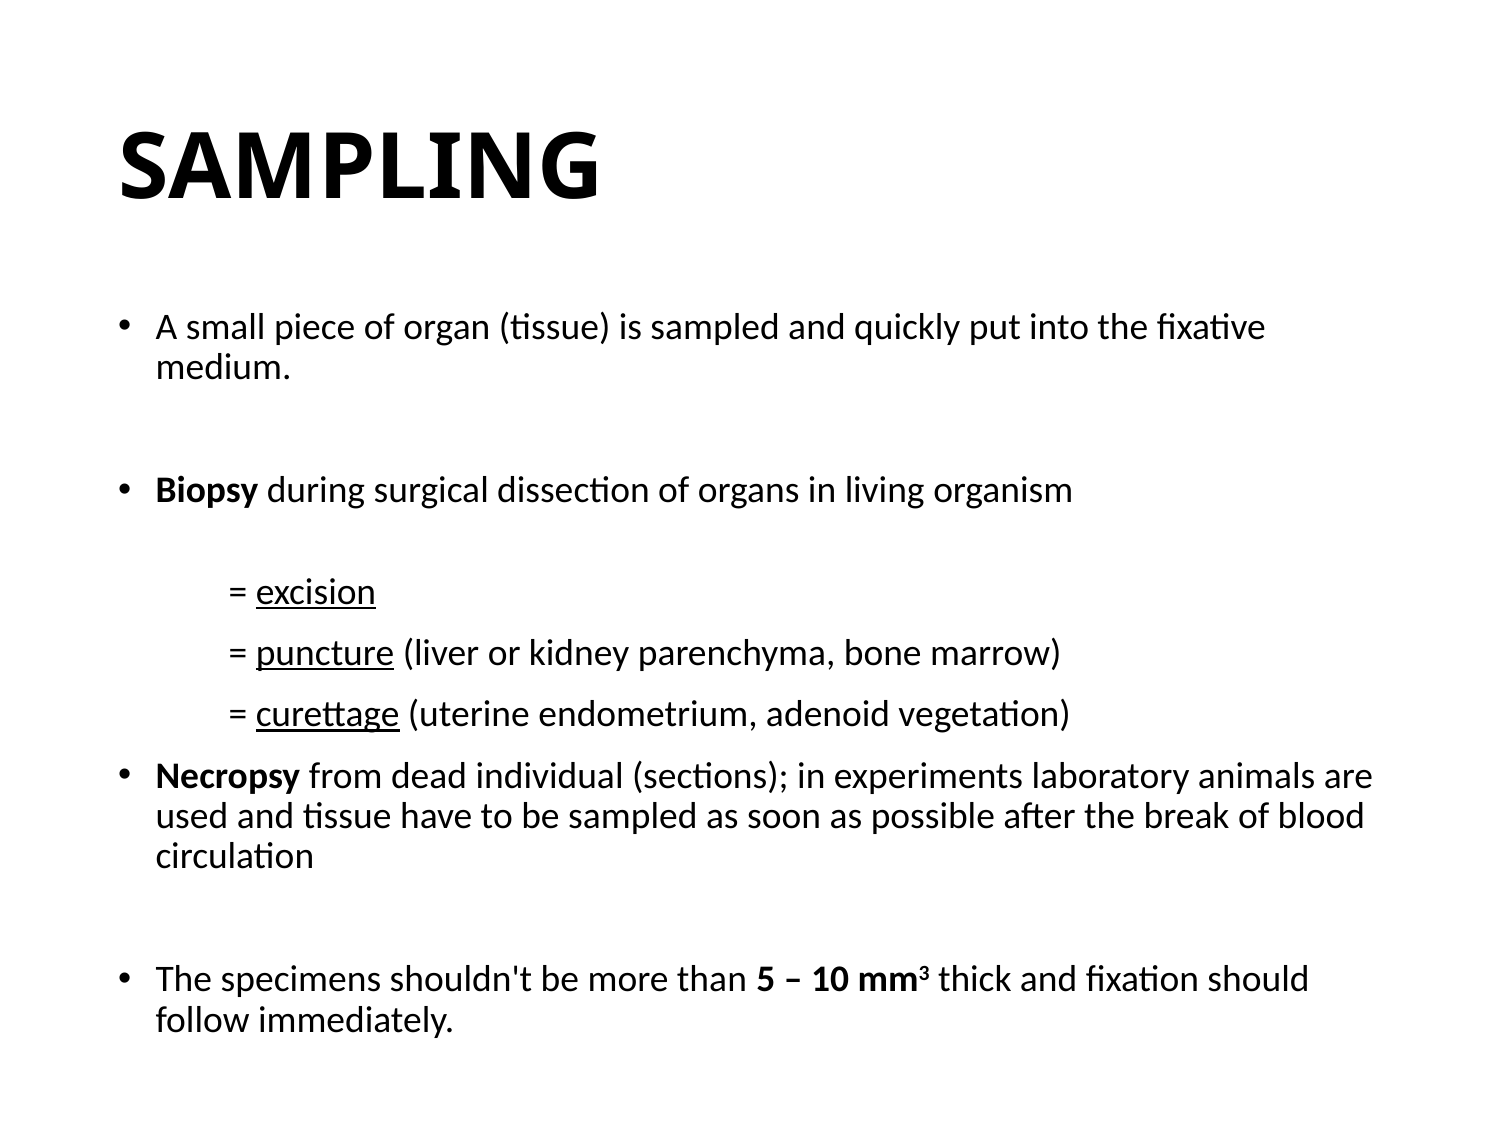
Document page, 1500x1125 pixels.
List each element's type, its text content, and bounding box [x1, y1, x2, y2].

title SAMPLING [103, 59, 1397, 278]
list A small piece of organ (tissue) is sampled and quickly put into the fixative medium. Biopsy during surgical dissection of organs in living organism = excision = puncture (liver or kidney parenchyma, bone marrow) = curettage (uterine endometrium, adenoid vegetation) Necropsy from dead individual (sections); in experiments laboratory animals are used and tissue have to be sampled as soon as possible after the break of blood circulation The specimens shouldn't be more than 5 – 10 mm3 thick and fixation should follow immediately. [103, 299, 1397, 1014]
